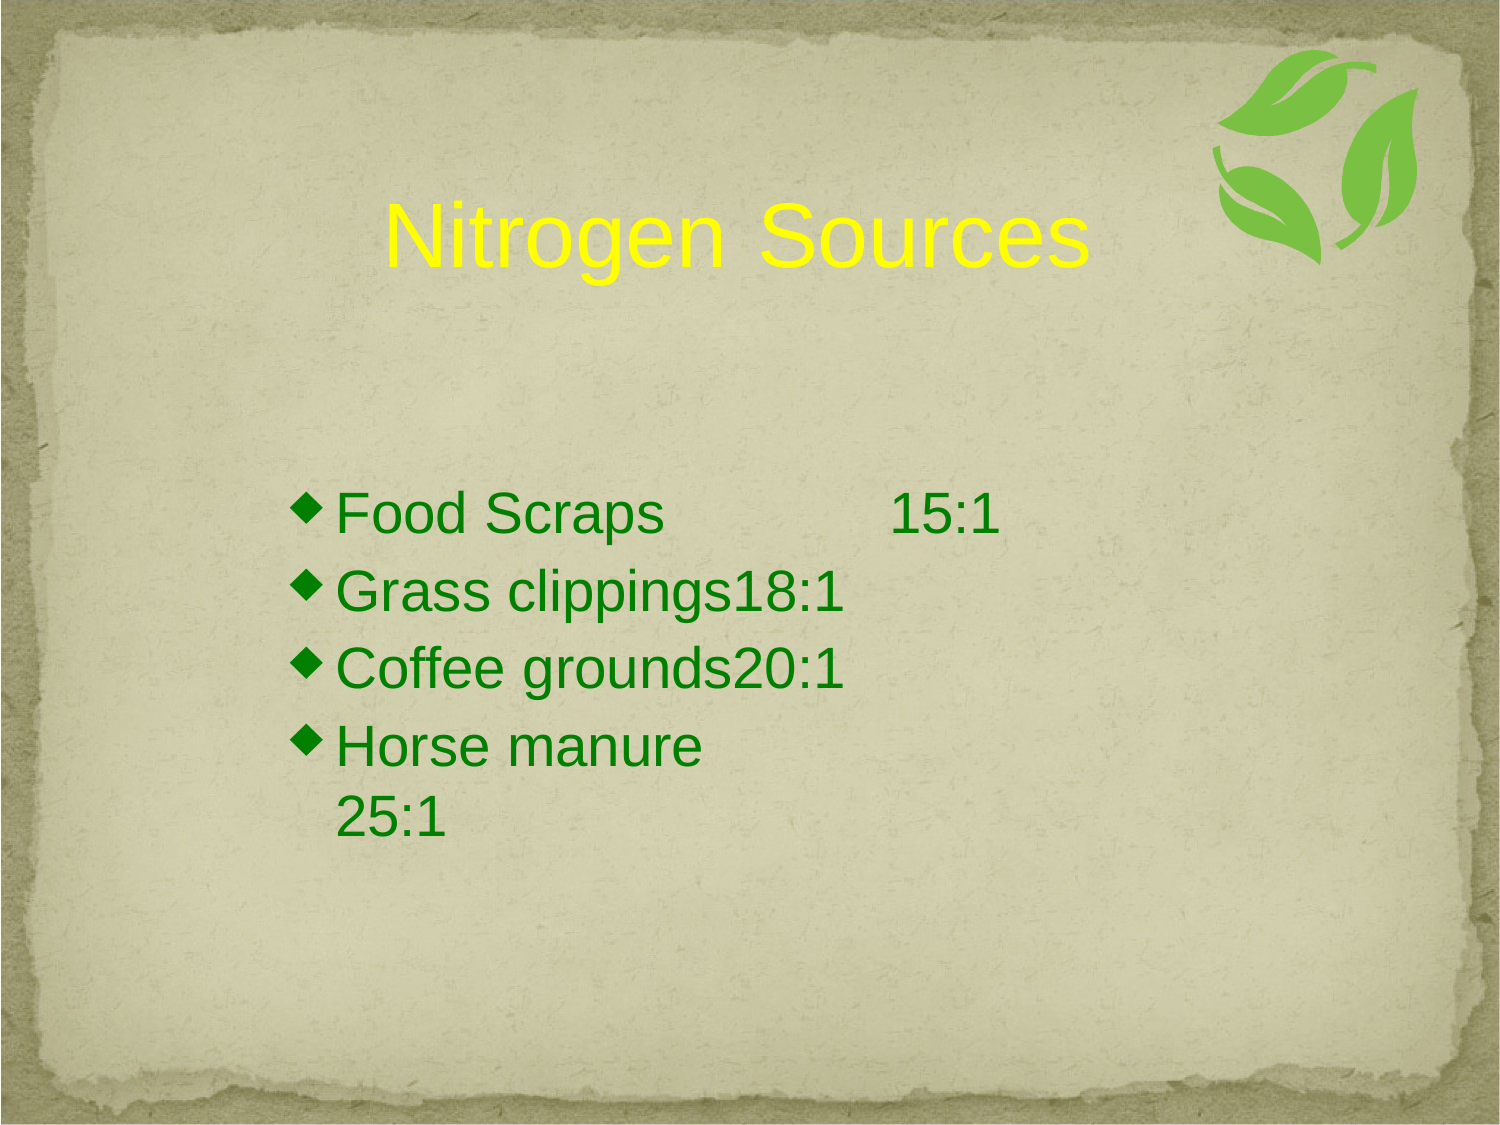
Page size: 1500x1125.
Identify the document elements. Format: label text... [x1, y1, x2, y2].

text_box Food Scraps Grass clippings18:1 Coffee grounds20:1 Horse manure 25:1 [287, 466, 856, 848]
picture [0, 0, 1500, 1125]
title Nitrogen Sources [380, 174, 1094, 365]
text_box 15:1 [887, 473, 1006, 546]
